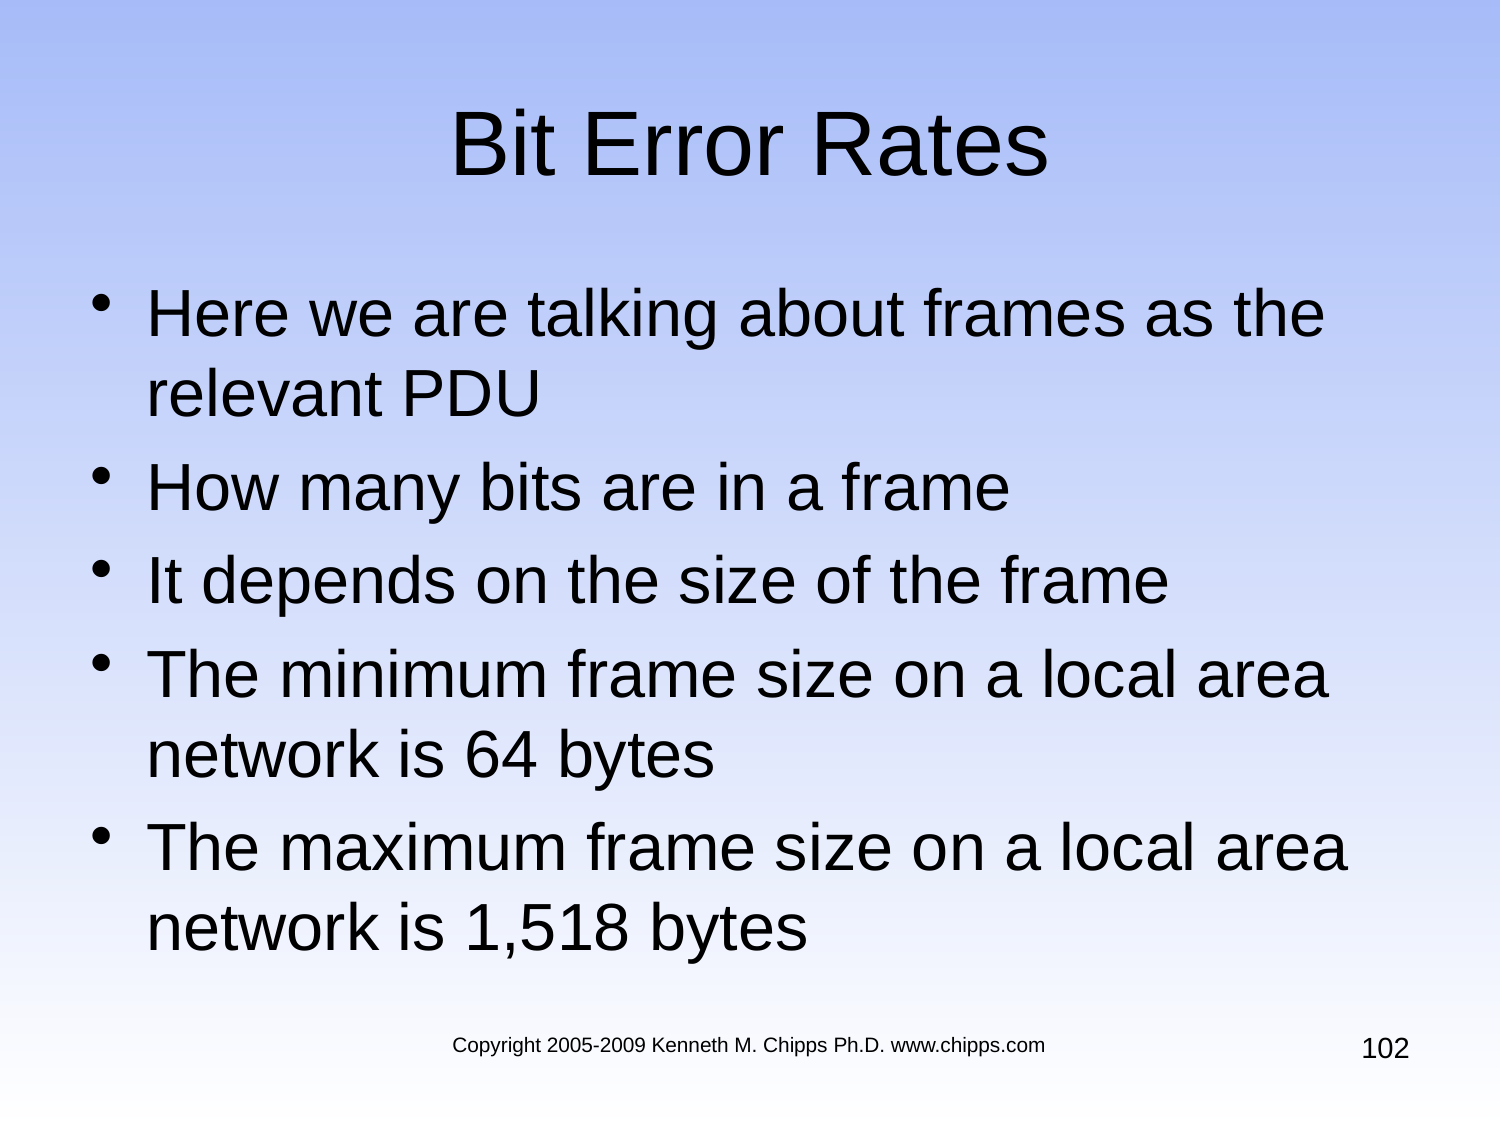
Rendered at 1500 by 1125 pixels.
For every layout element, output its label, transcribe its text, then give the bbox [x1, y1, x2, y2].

footer Copyright 2005-2009 Kenneth M. Chipps Ph.D. www.chipps.com [432, 1024, 1066, 1103]
list Here we are talking about frames as the relevant PDU How many bits are in a frame It depends on the size of the frame The minimum frame size on a local area network is 64 bytes The maximum frame size on a local area network is 1,518 bytes [75, 262, 1425, 1005]
slide_number 102 [1074, 1021, 1426, 1101]
title Bit Error Rates [75, 45, 1425, 233]
